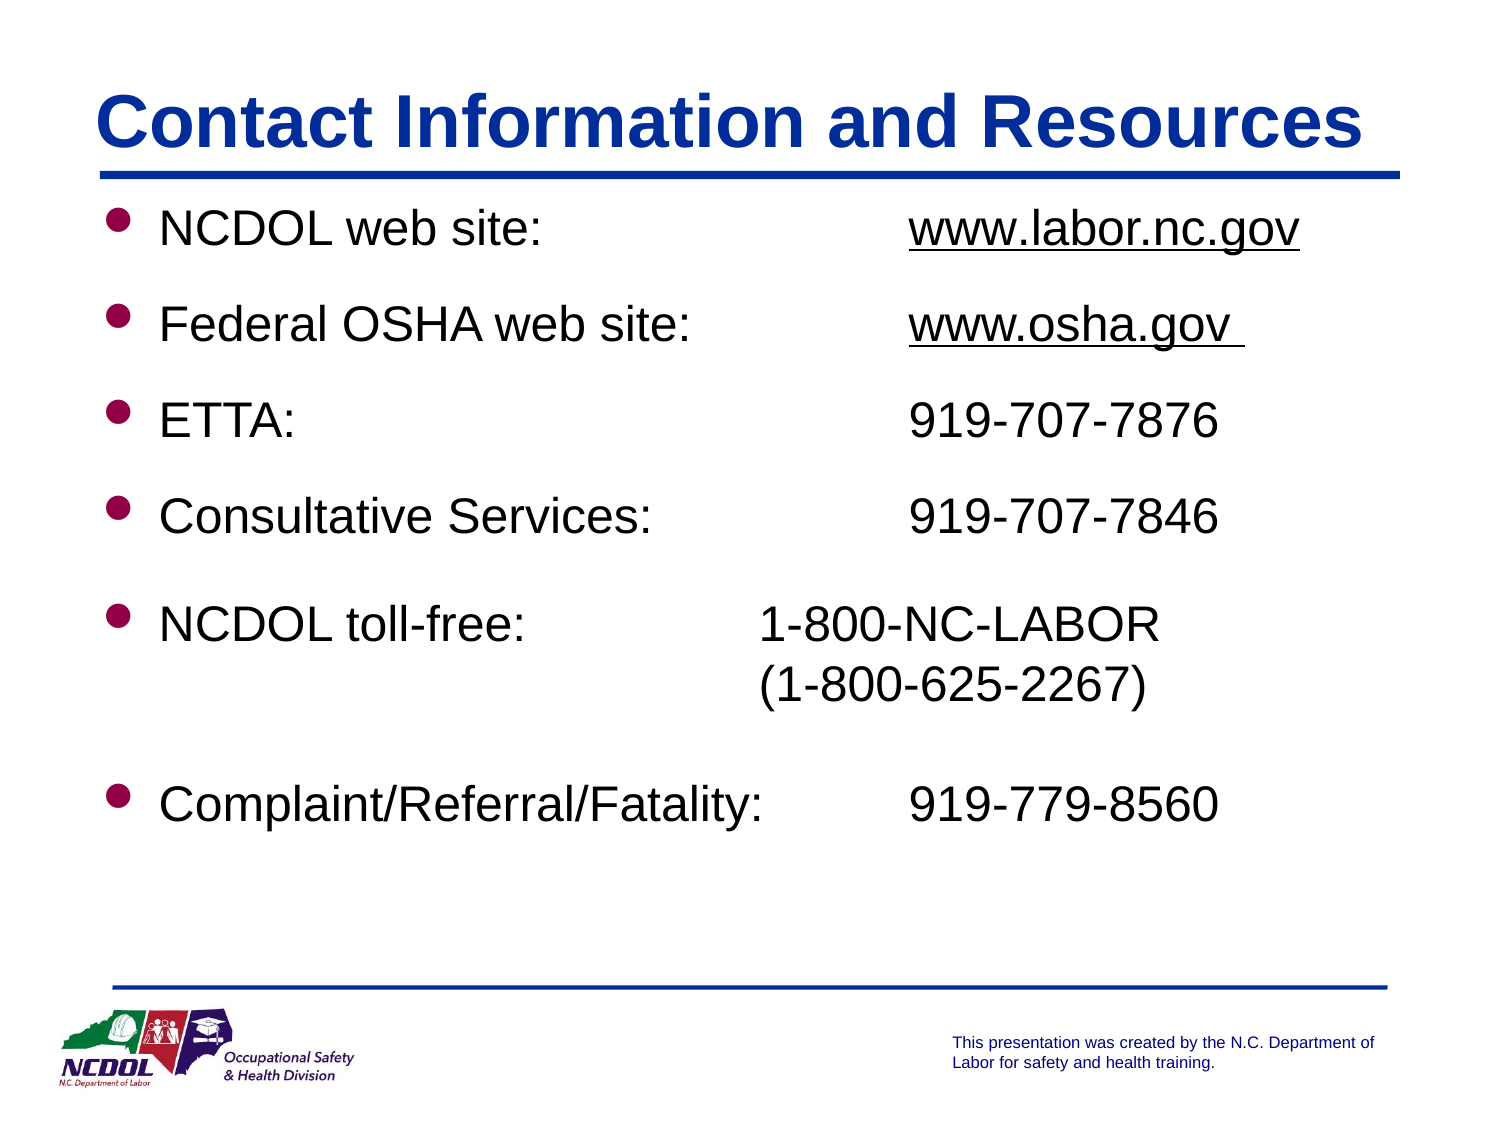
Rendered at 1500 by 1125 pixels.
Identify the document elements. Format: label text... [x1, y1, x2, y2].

title Contact Information and Resources [87, 72, 1438, 163]
picture [50, 999, 363, 1097]
list NCDOL web site: www.labor.nc.gov Federal OSHA web site: www.osha.gov ETTA: 919-707-7876 Consultative Services: 919-707-7846 NCDOL toll-free: 1-800-NC-LABOR (1-800-625-2267) Complaint/Referral/Fatality: 919-779-8560 [87, 200, 1400, 943]
